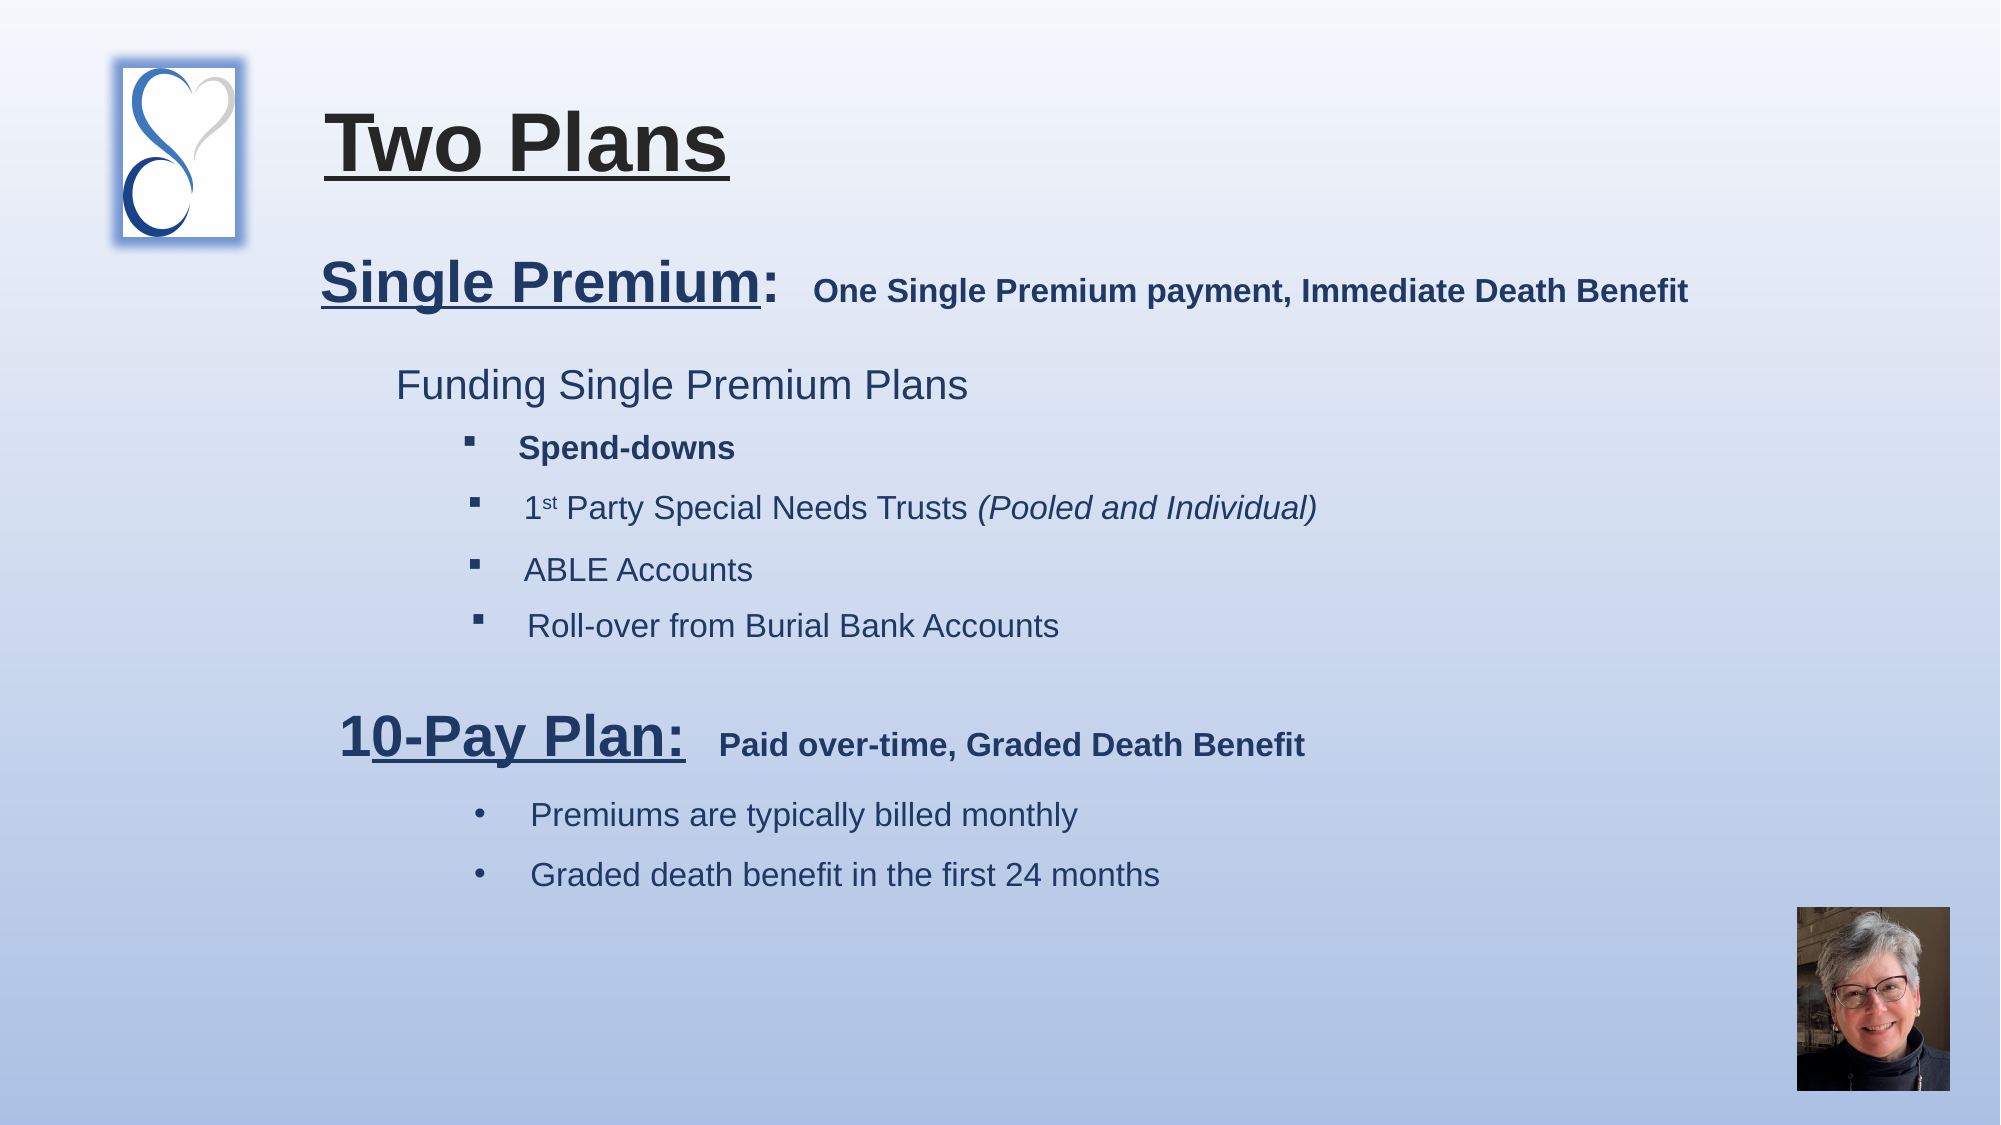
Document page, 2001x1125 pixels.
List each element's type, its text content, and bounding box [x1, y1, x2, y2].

text_box Funding Single Premium Plans [306, 350, 1627, 416]
picture [123, 68, 235, 237]
picture [1797, 907, 1950, 1091]
text_box Premiums are typically billed monthly Graded death benefit in the first 24 months [309, 785, 1798, 921]
text_box Spend-downs [297, 418, 1453, 474]
text_box Roll-over from Burial Bank Accounts [306, 596, 1200, 652]
text_box Two Plans [309, 81, 1130, 196]
text_box ABLE Accounts [377, 541, 1698, 596]
text_box 1st Party Special Needs Trusts (Pooled and Individual) [377, 478, 1698, 534]
text_box 10-Pay Plan: Paid over-time, Graded Death Benefit [324, 690, 1645, 776]
text_box Single Premium: One Single Premium payment, Immediate Death Benefit [306, 237, 1919, 322]
